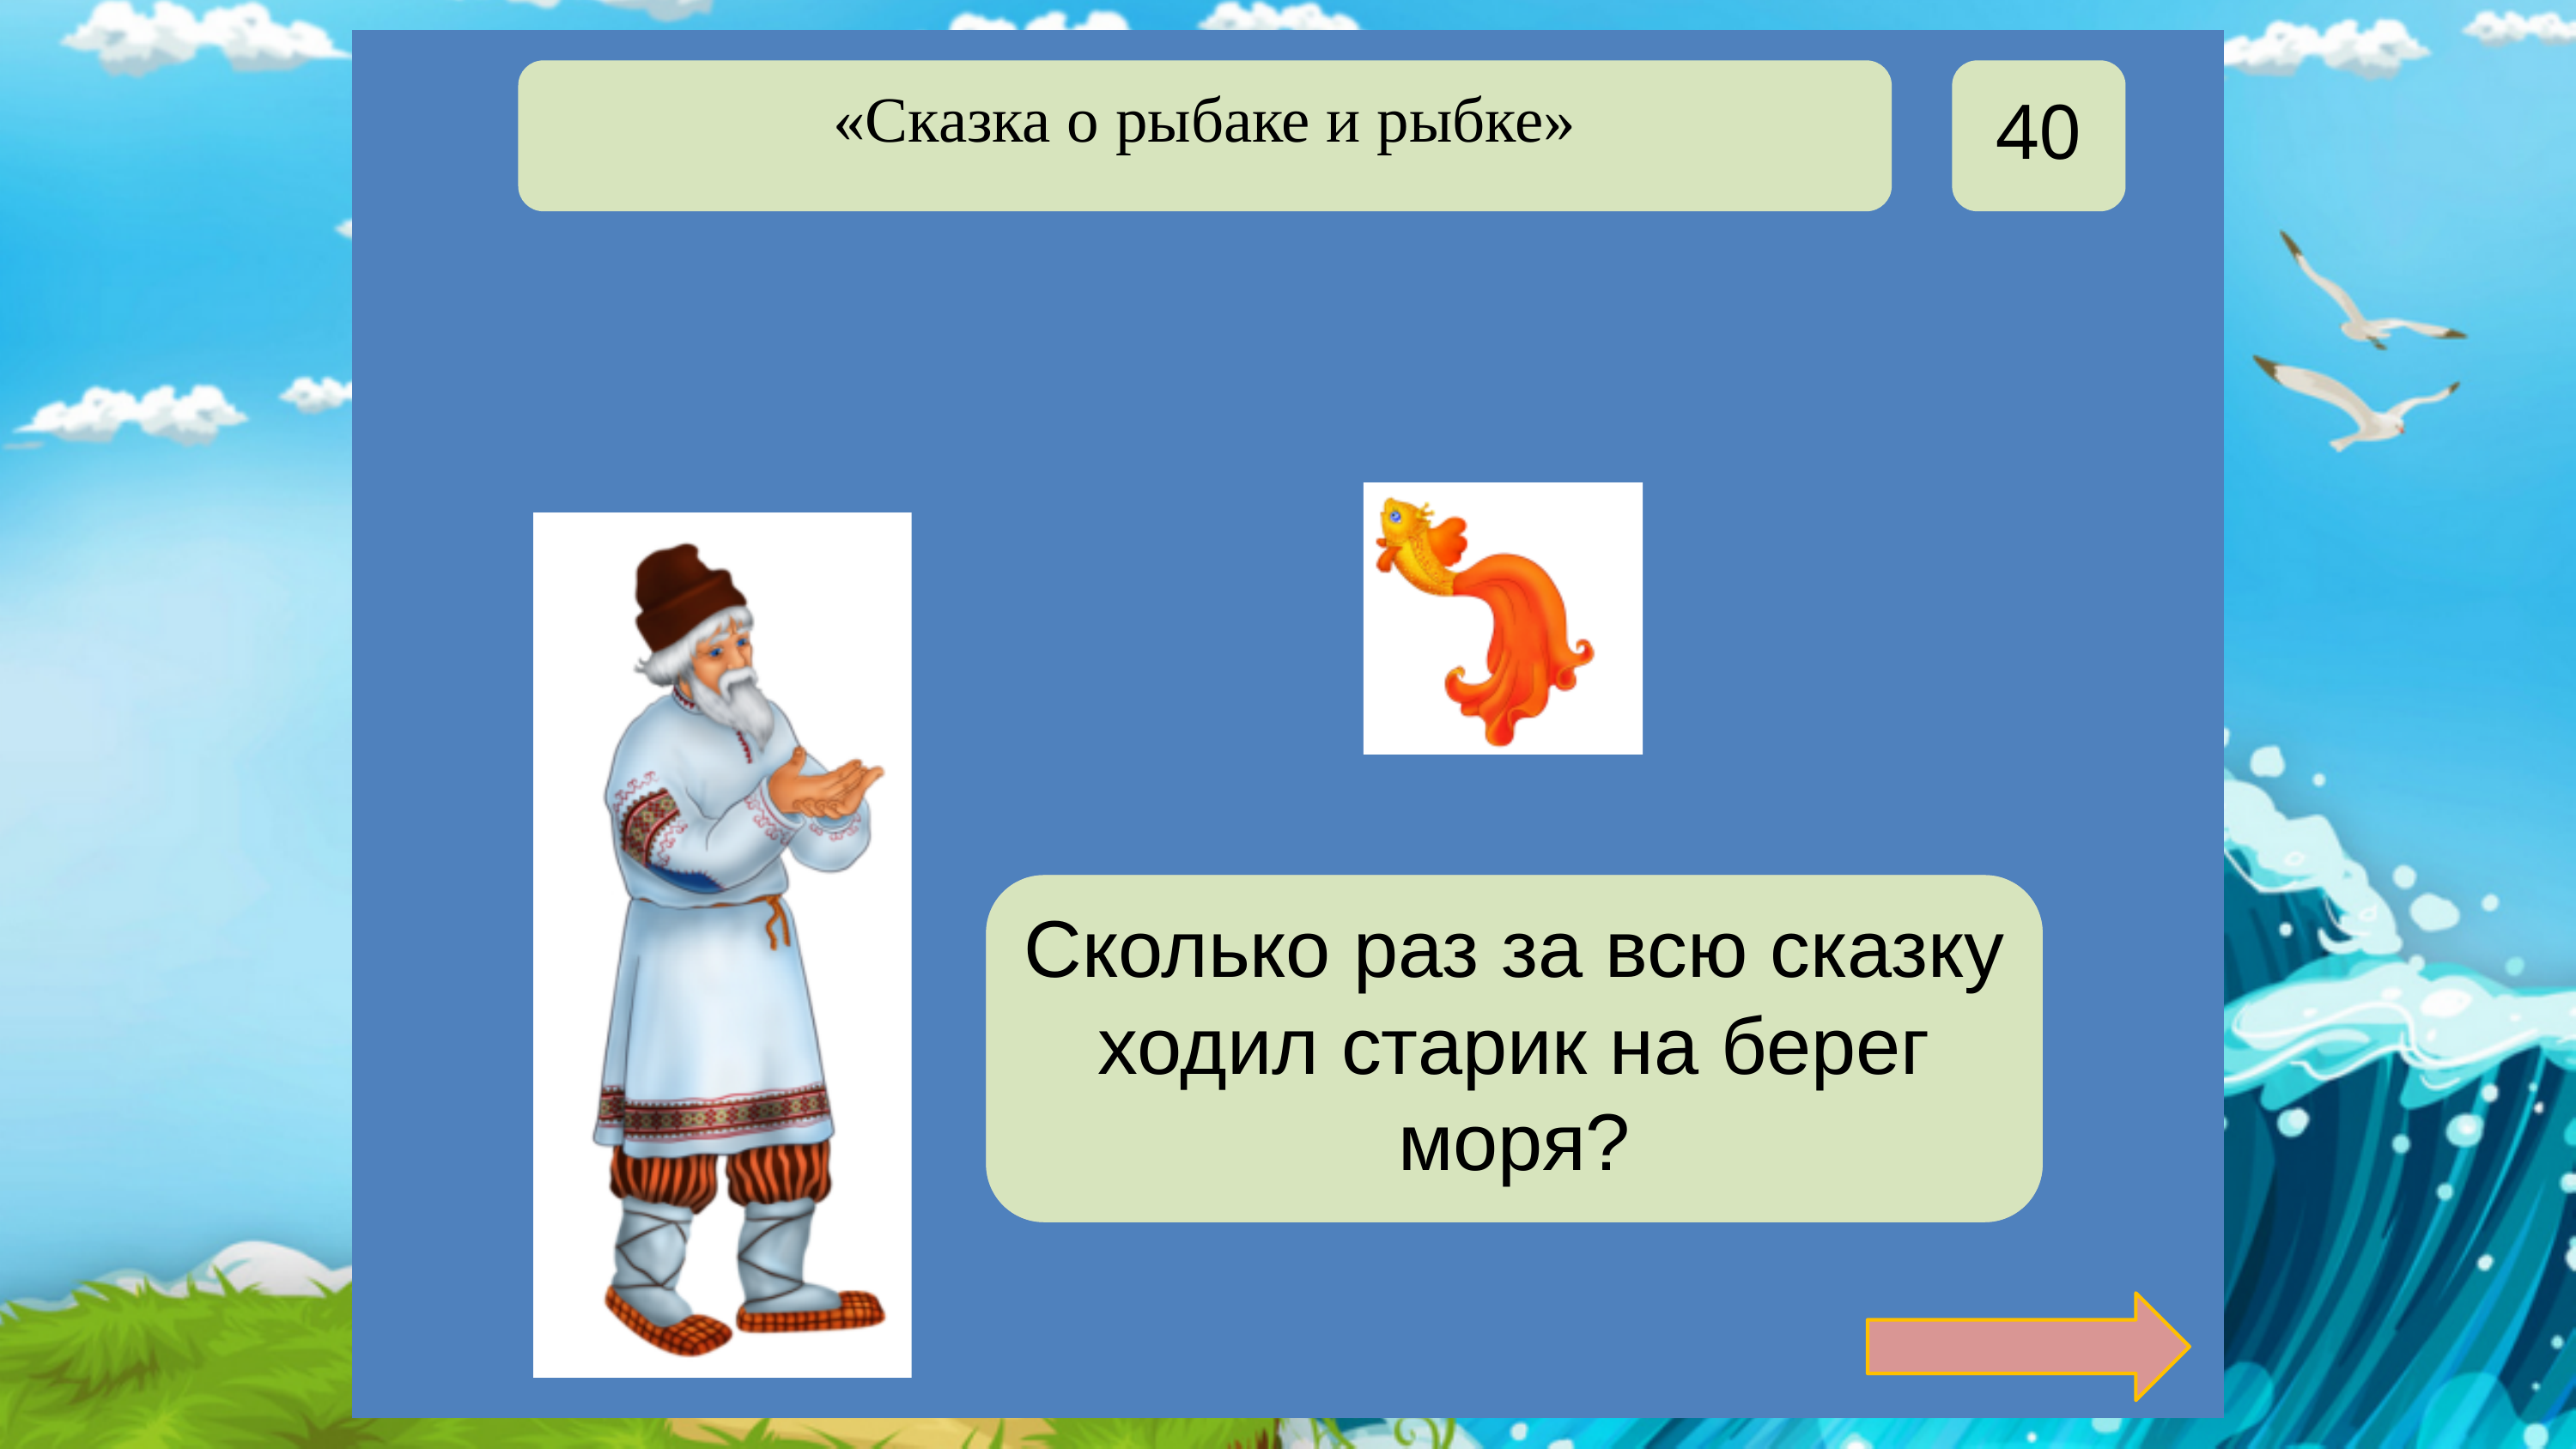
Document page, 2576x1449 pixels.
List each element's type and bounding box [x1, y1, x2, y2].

text_box [1952, 60, 2126, 212]
text_box [518, 60, 1893, 212]
text_box [986, 875, 2044, 1222]
text_box [0, 0, 2576, 1449]
text_box [351, 29, 2225, 1419]
